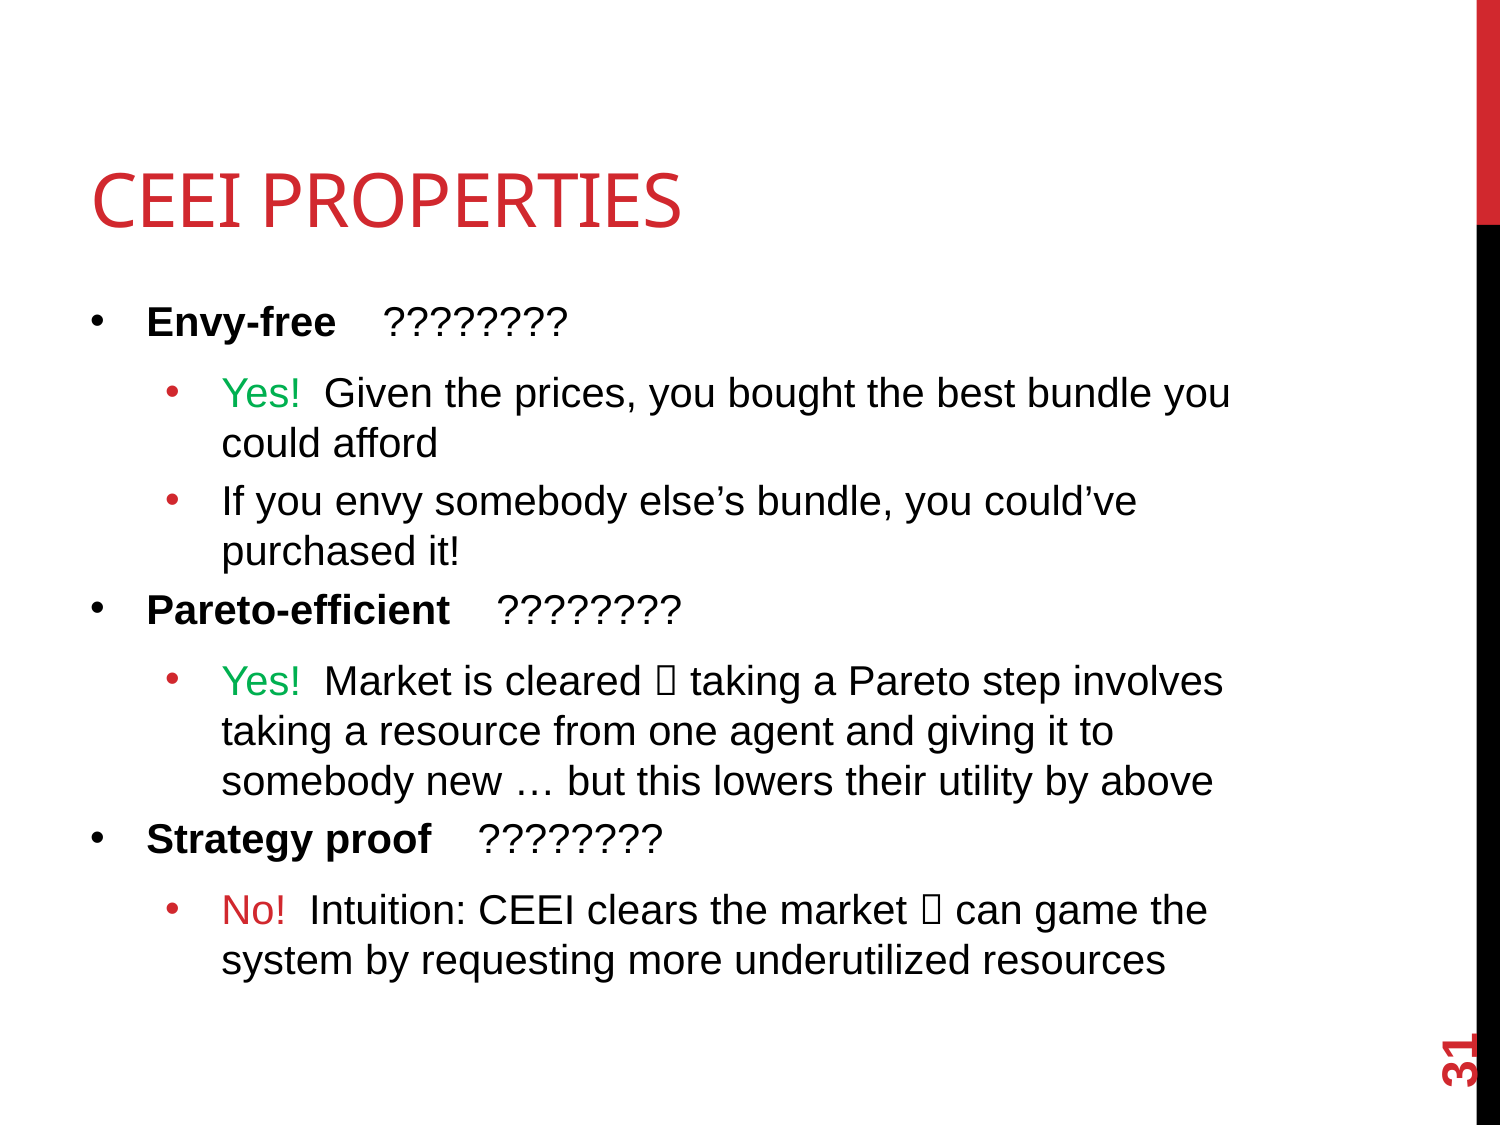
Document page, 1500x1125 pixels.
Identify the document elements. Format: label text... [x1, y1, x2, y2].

slide_number 31 [1427, 887, 1488, 1104]
title CEEI Properties [75, 25, 1025, 250]
list Envy-free ???????? Yes! Given the prices, you bought the best bundle you could afford If you envy somebody else’s bundle, you could’ve purchased it! Pareto-efficient ???????? Yes! Market is cleared  taking a Pareto step involves taking a resource from one agent and giving it to somebody new … but this lowers their utility by above Strategy proof ???????? No! Intuition: CEEI clears the market  can game the system by requesting more underutilized resources [75, 287, 1325, 1005]
